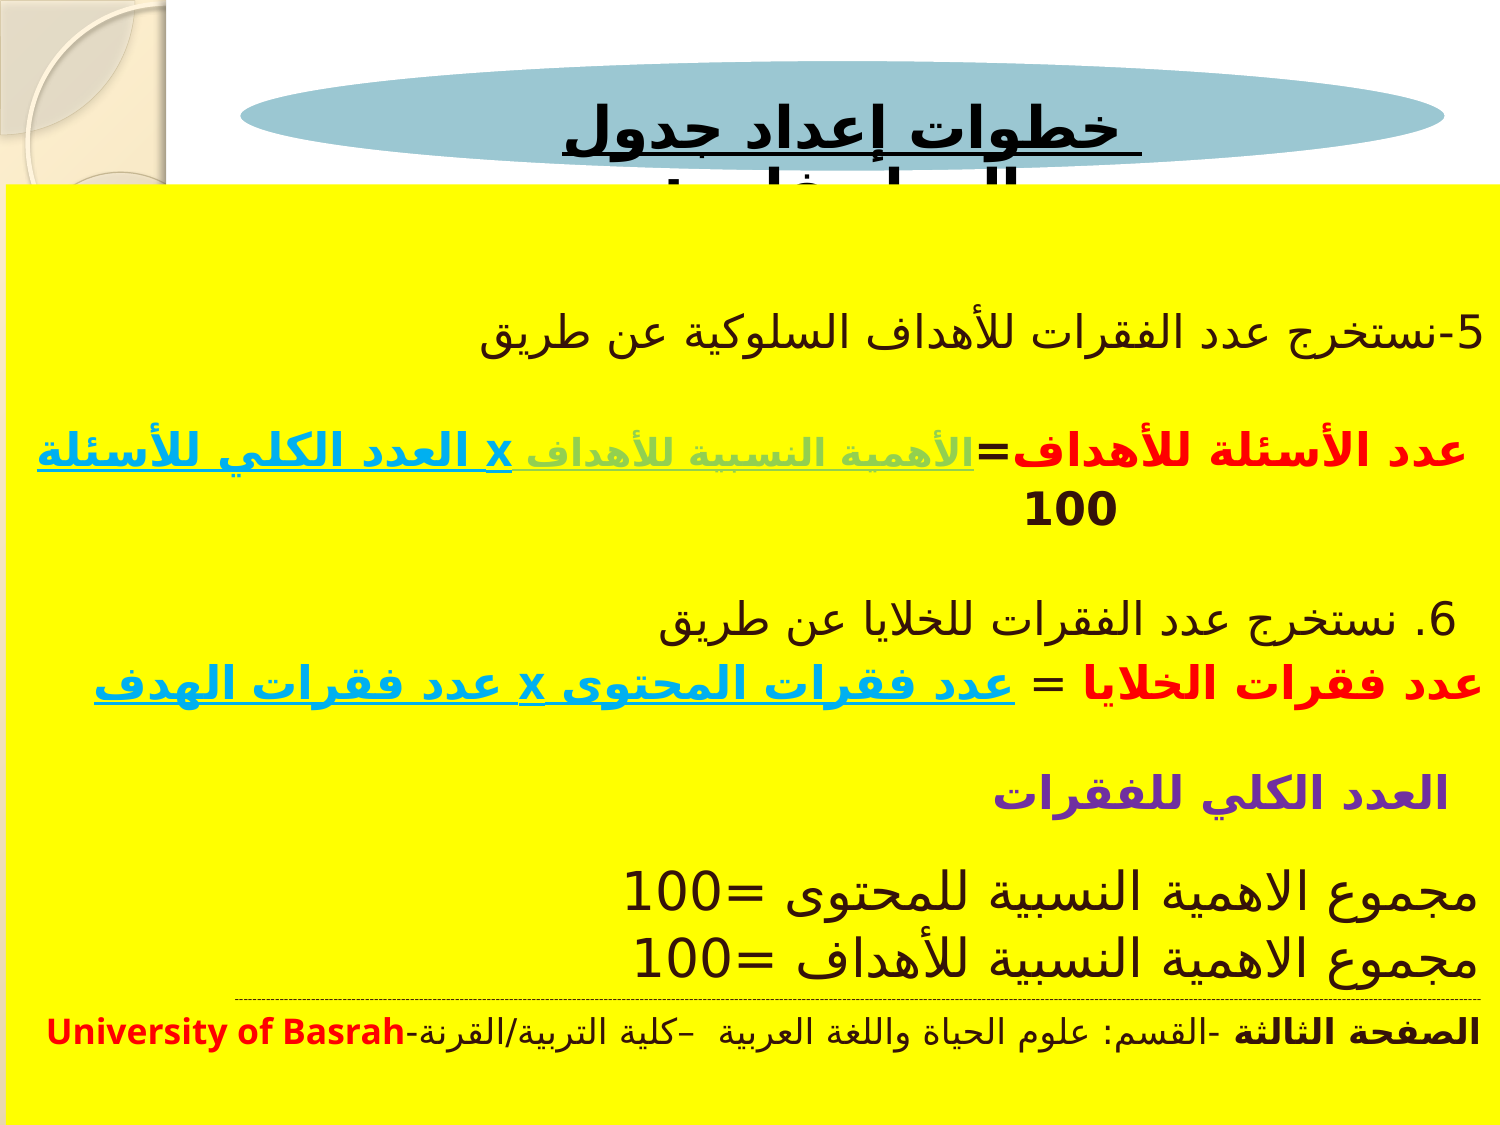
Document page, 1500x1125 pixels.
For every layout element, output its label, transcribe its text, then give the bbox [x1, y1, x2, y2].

subtitle 5-نستخرج عدد الفقرات للأهداف السلوكية عن طريق عدد الأسئلة للأهداف=الأهمية النسبية للأهداف x العدد الكلي للأسئلة 100 6. نستخرج عدد الفقرات للخلايا عن طريق عدد فقرات الخلايا = عدد فقرات المحتوى x عدد فقرات الهدف العدد الكلي للفقرات مجموع الاهمية النسبية للمحتوى =100 مجموع الاهمية النسبية للأهداف =100 ------------------------------------------------------------------------------------------------------------------------------------------------------------------------------------------------------------------------------------------------------------------------------------- الصفحة الثالثة -القسم: علوم الحياة واللغة العربية –كلية التربية/القرنة-University of Basrah [5, 184, 1500, 1125]
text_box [234, 58, 1451, 173]
